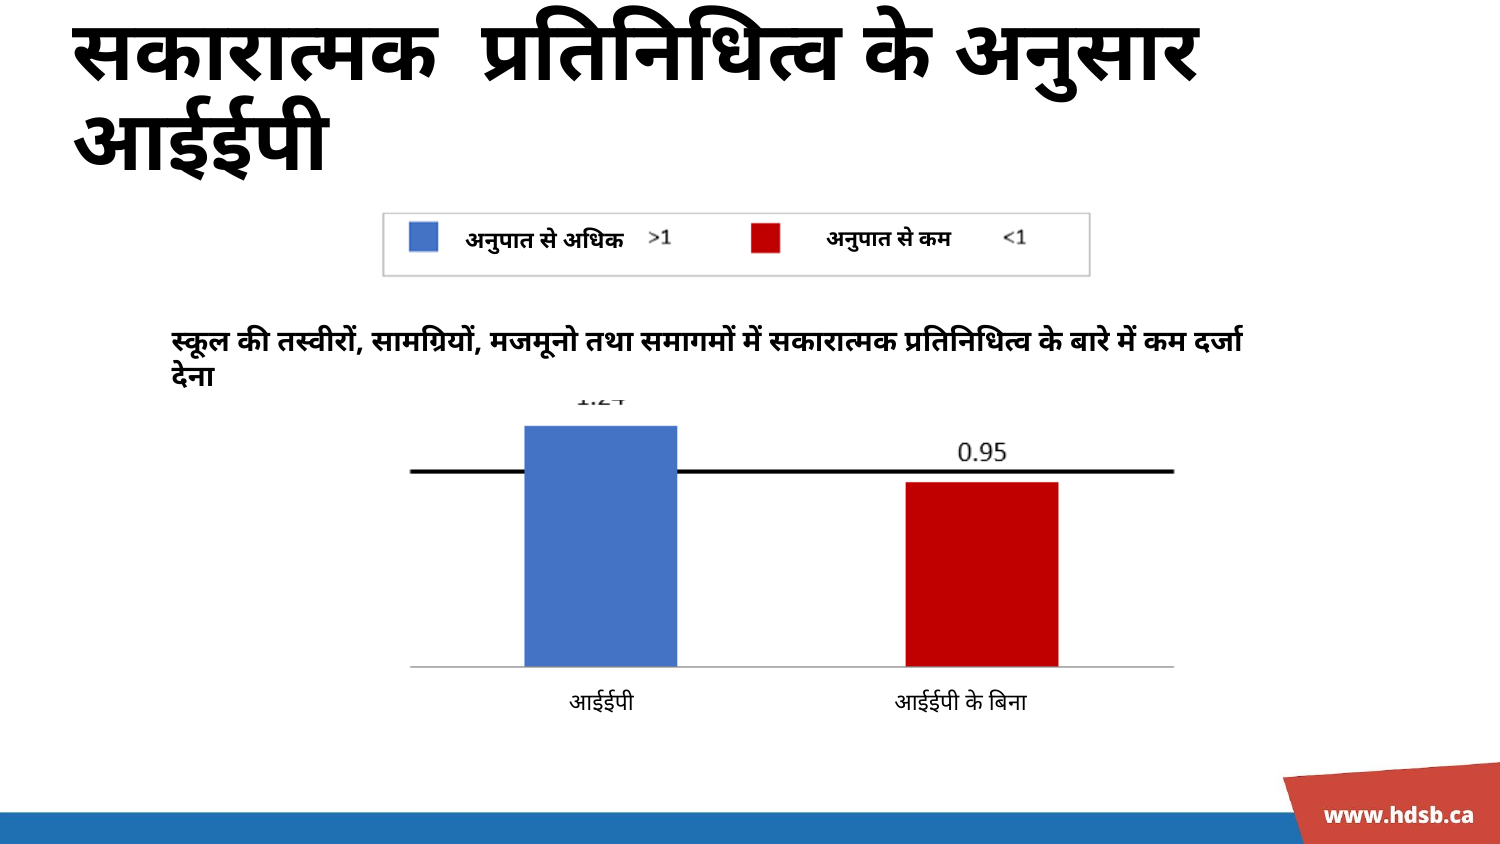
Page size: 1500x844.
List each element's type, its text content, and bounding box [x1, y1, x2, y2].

title सकारात्मक प्रतिनिधित्व के अनुसार आईईपी [57, 56, 1438, 141]
picture [0, 203, 1500, 844]
